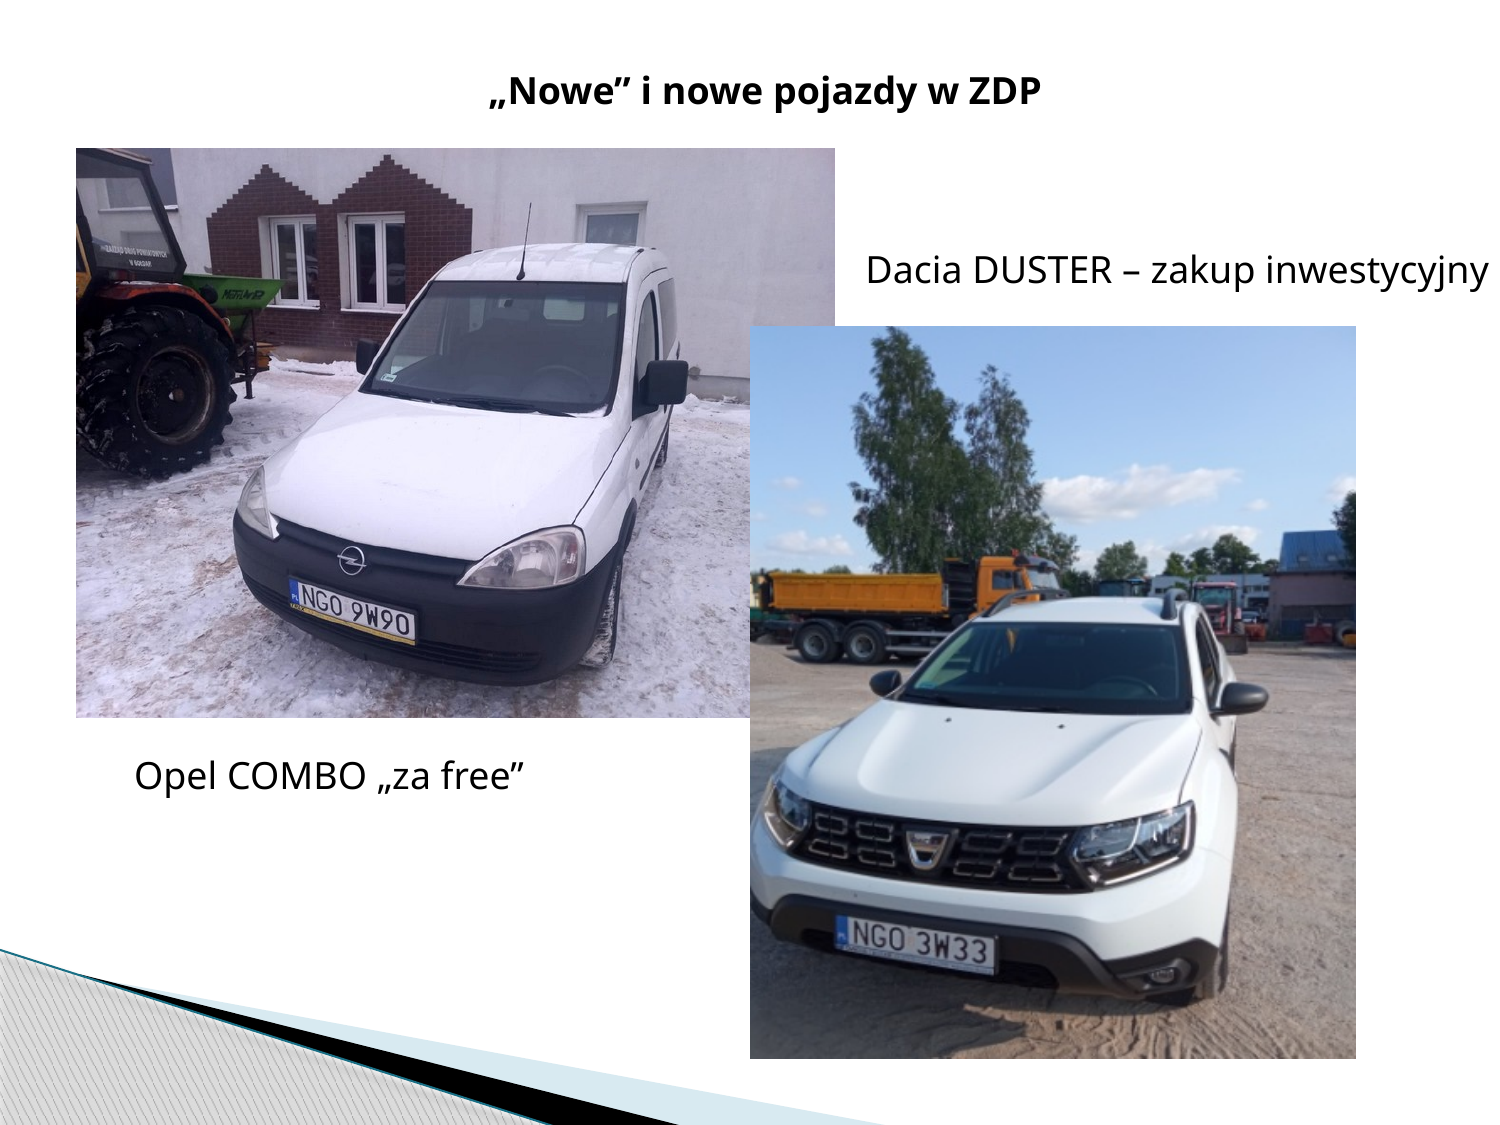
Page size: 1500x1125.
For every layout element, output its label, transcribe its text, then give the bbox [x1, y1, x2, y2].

text_box „Nowe” i nowe pojazdy w ZDP [473, 59, 1057, 119]
text_box Opel COMBO „za free” [119, 744, 540, 805]
picture [76, 148, 1356, 1059]
text_box Dacia DUSTER – zakup inwestycyjny [850, 238, 1500, 299]
